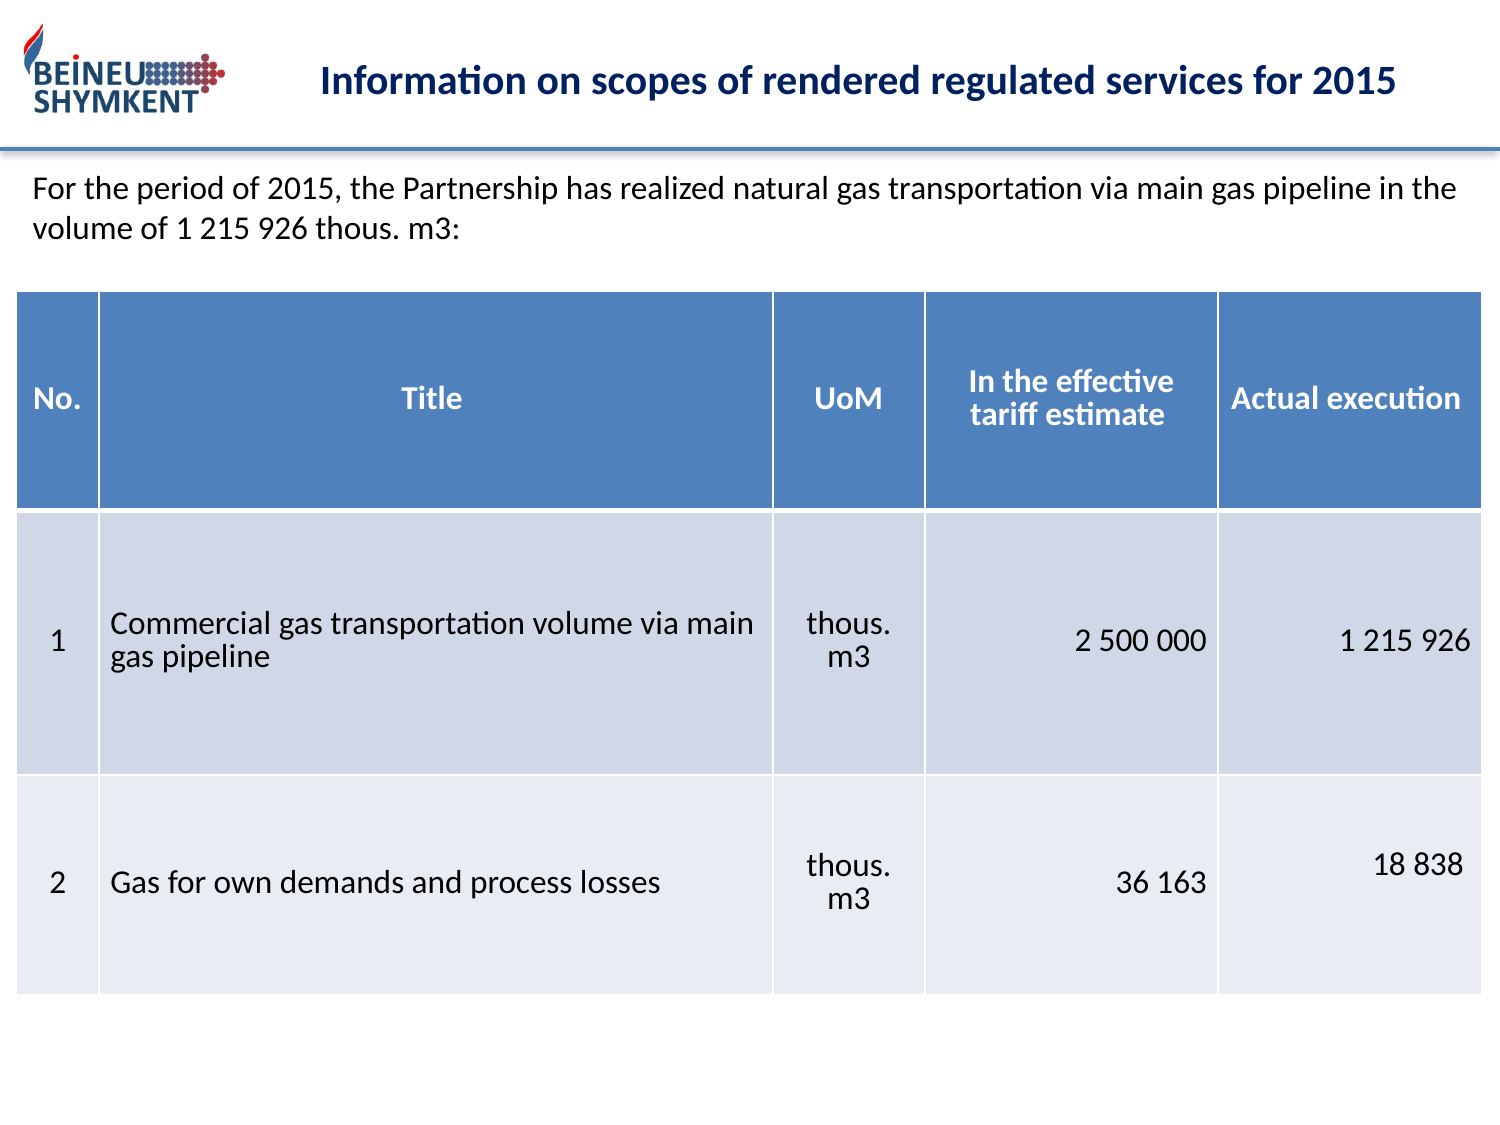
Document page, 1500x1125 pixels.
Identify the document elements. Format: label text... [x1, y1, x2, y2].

table_header In the effective tariff estimate [926, 292, 1217, 508]
table_cell thous. m3 [774, 776, 924, 994]
table_cell Commercial gas transportation volume via main gas pipeline [100, 513, 772, 774]
title Information on scopes of rendered regulated services for 2015 [218, 7, 1500, 147]
table_cell 36 163 [926, 776, 1217, 994]
table_cell 2 500 000 [926, 513, 1217, 774]
table_cell 1 [17, 513, 98, 774]
table_header Title [100, 292, 772, 508]
picture [17, 18, 231, 118]
table_header No. [17, 292, 98, 508]
table_cell 18 838 [1219, 776, 1481, 994]
table_header Actual execution [1219, 292, 1481, 508]
table_cell thous. m3 [774, 513, 924, 774]
table_cell 2 [17, 776, 98, 994]
list For the period of 2015, the Partnership has realized natural gas transportation via main gas pipeline in the volume of 1 215 926 thous. m3: [17, 160, 1483, 279]
table_cell Gas for own demands and process losses [100, 776, 772, 994]
table_cell 1 215 926 [1219, 513, 1481, 774]
table_header UoM [774, 292, 924, 508]
